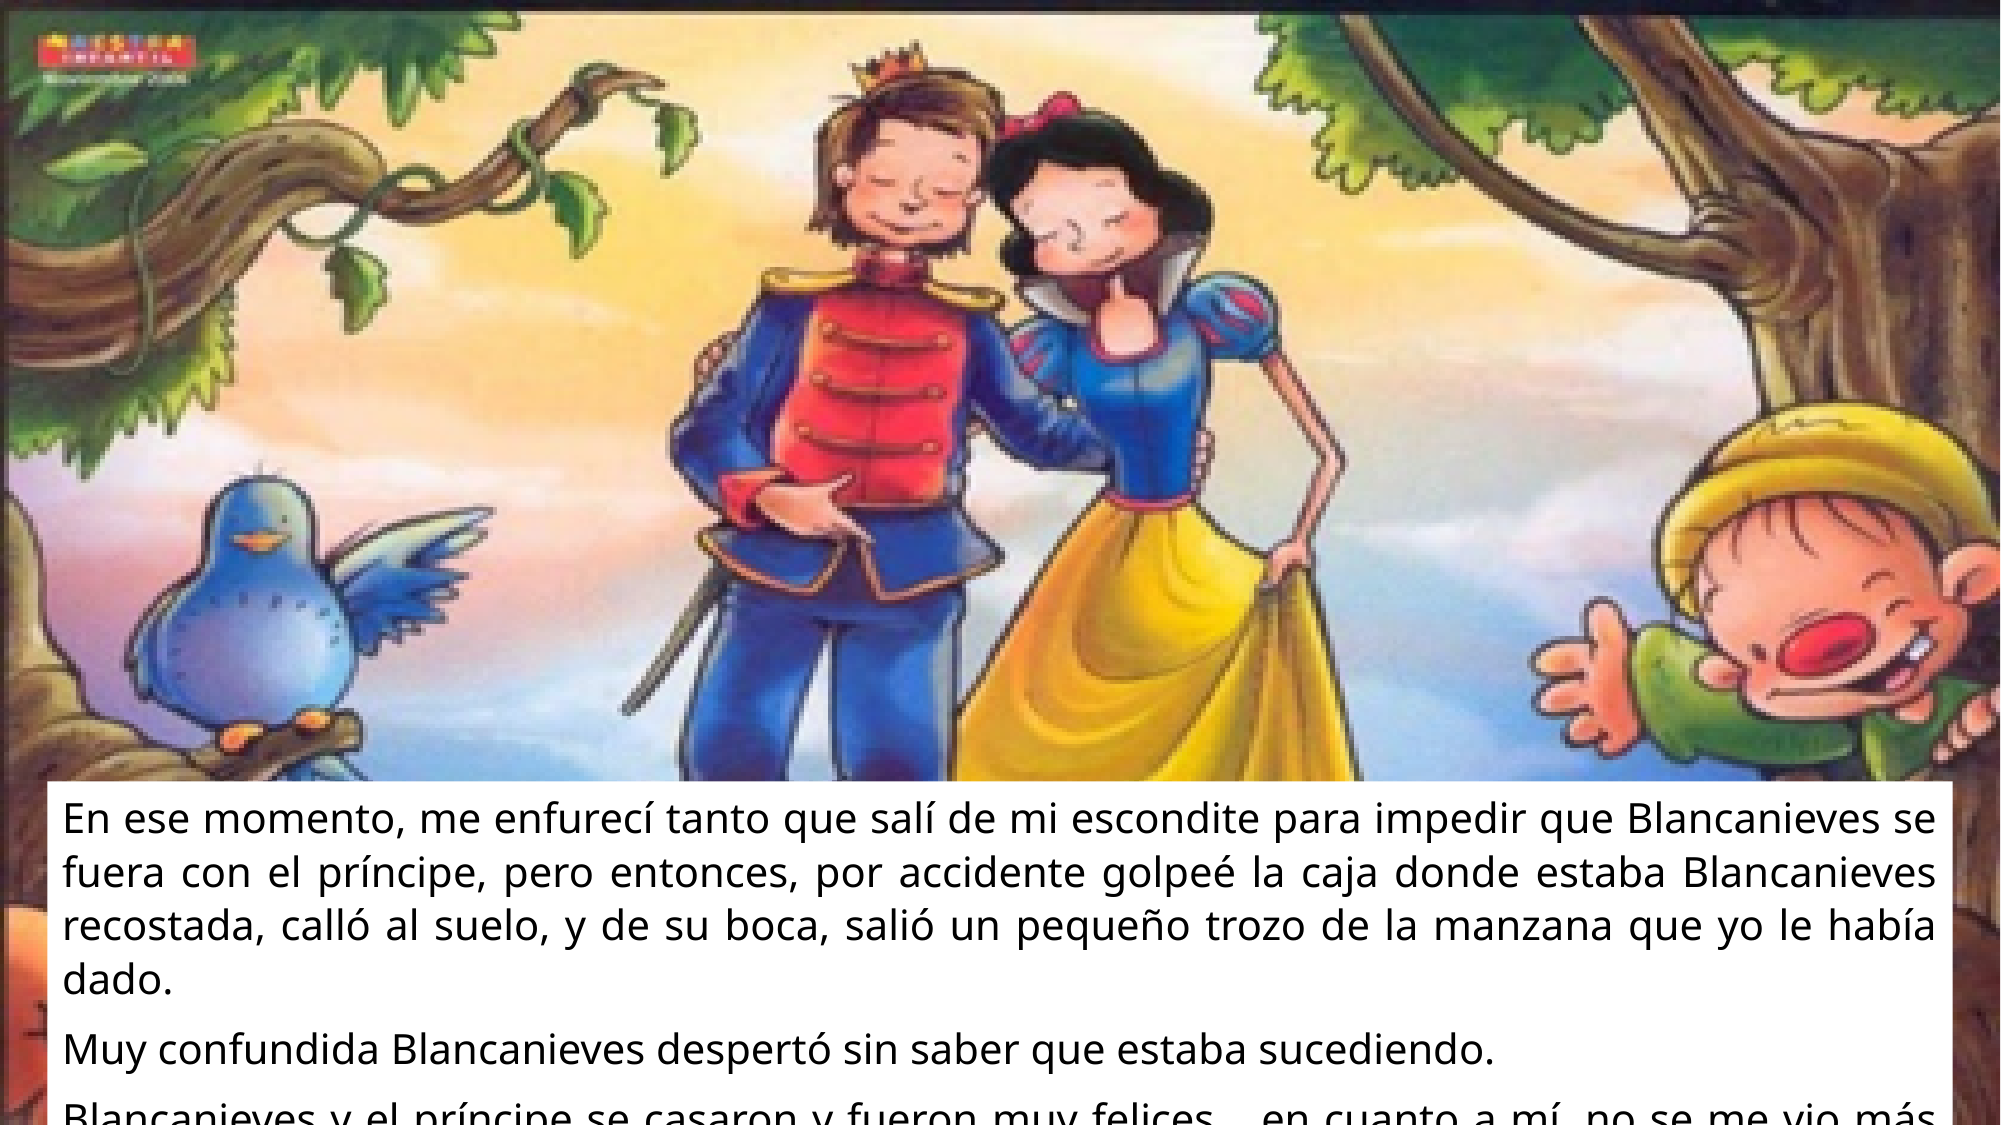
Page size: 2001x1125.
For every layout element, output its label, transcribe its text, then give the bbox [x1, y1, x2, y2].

text_box En ese momento, me enfurecí tanto que salí de mi escondite para impedir que Blancanieves se fuera con el príncipe, pero entonces, por accidente golpeé la caja donde estaba Blancanieves recostada, calló al suelo, y de su boca, salió un pequeño trozo de la manzana que yo le había dado. Muy confundida Blancanieves despertó sin saber que estaba sucediendo. Blancanieves y el príncipe se casaron y fueron muy felices… en cuanto a mí, no se me vio más por el reino. [47, 781, 1953, 1125]
picture [0, 0, 2001, 1125]
